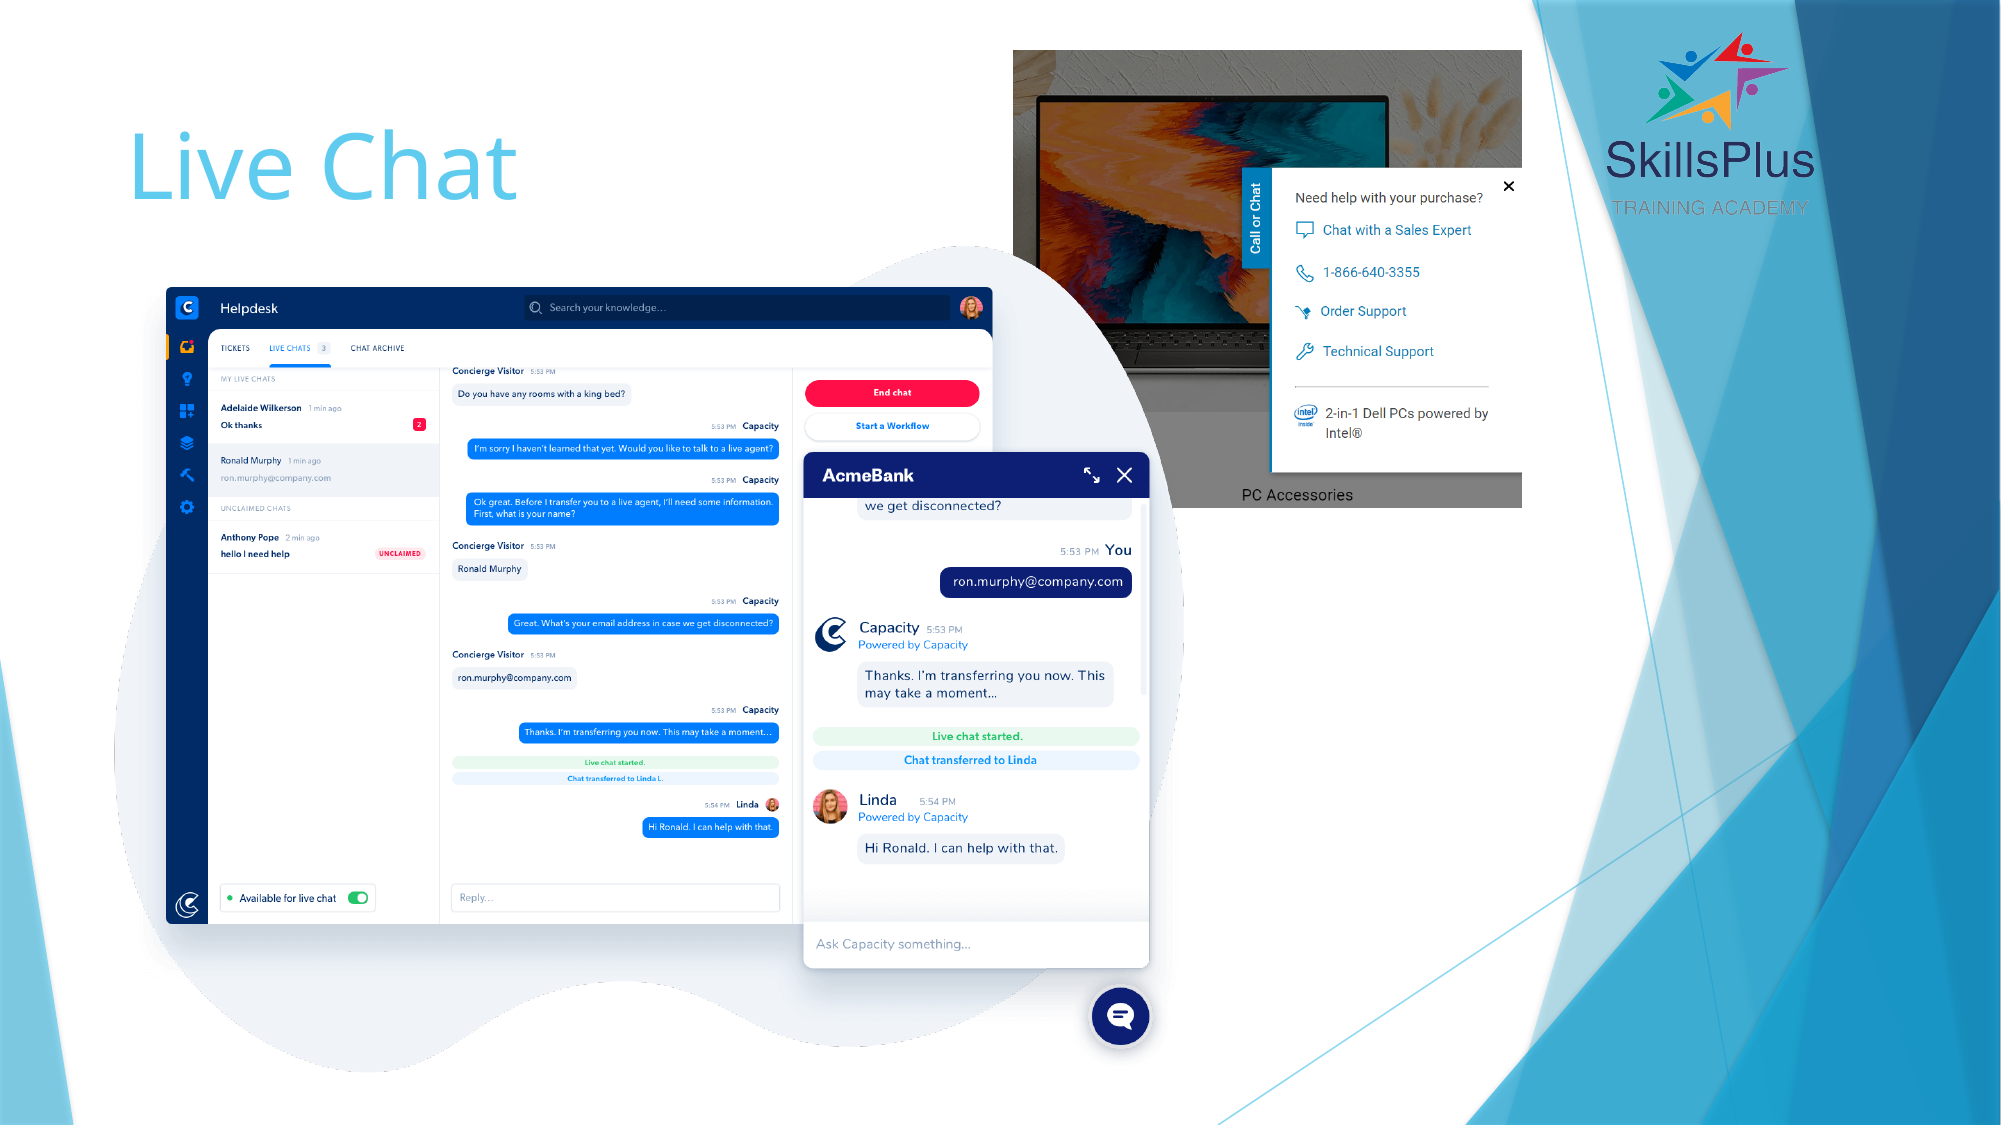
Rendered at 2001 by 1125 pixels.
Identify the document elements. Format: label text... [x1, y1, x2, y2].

picture [110, 0, 1947, 1101]
title Live Chat [111, 99, 1008, 229]
